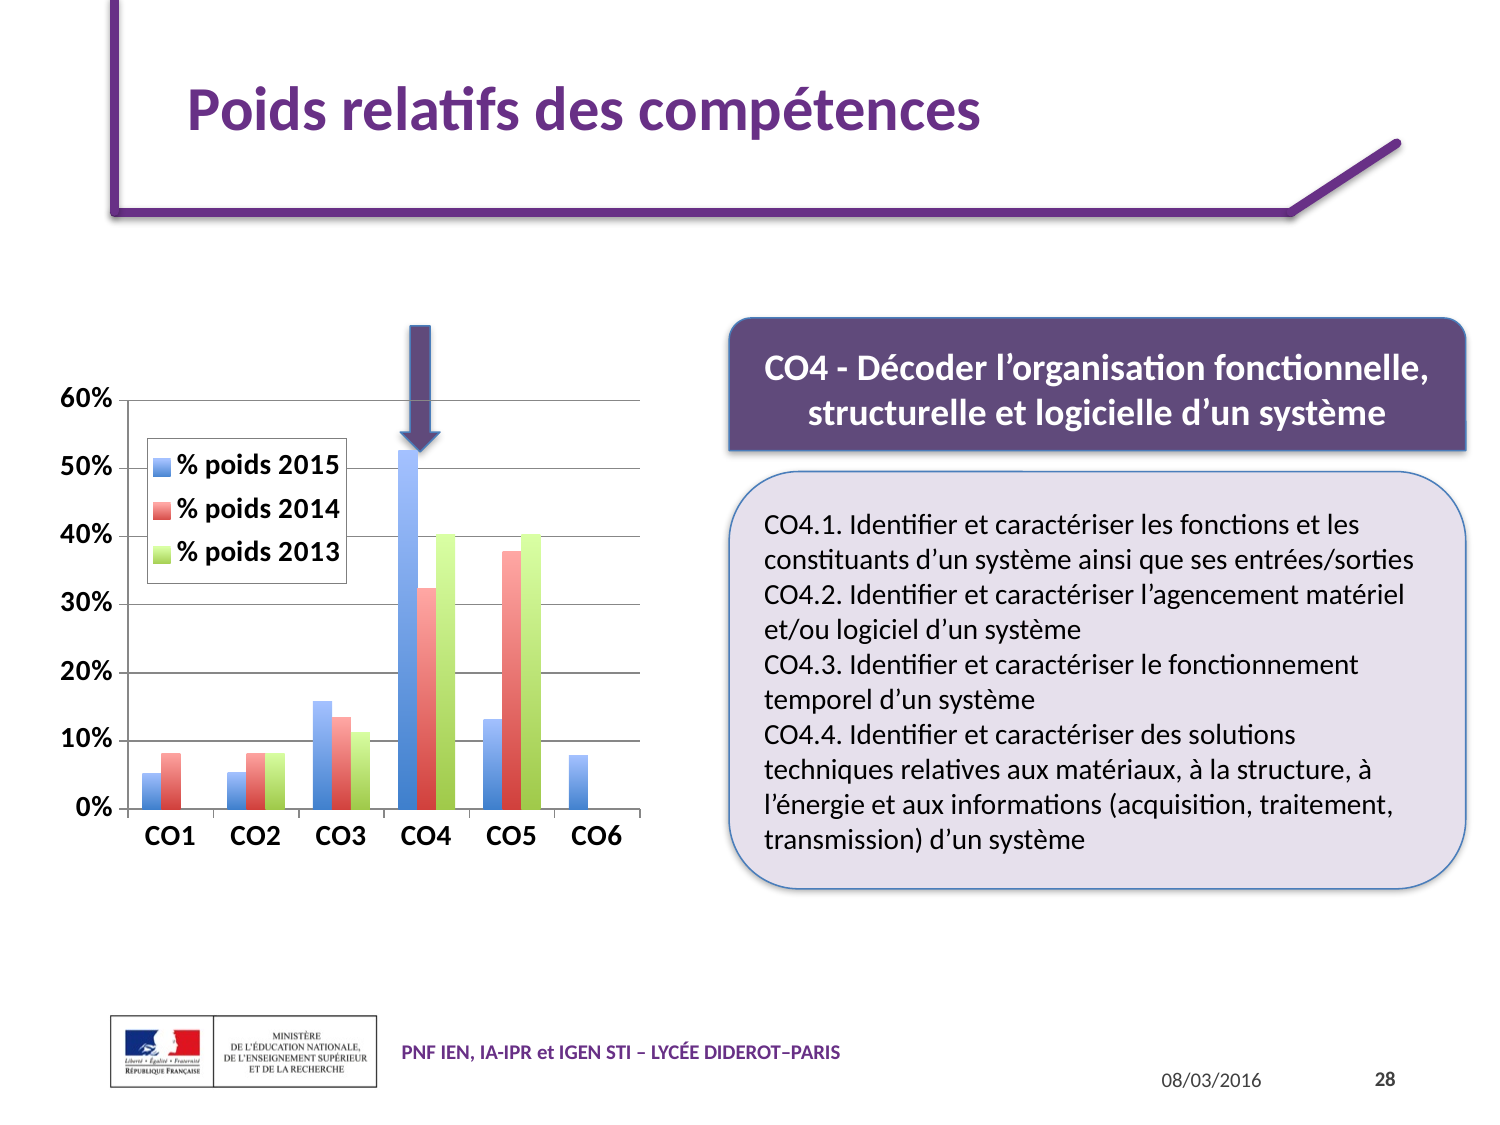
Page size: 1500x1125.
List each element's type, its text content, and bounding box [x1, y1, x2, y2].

chart [43, 375, 877, 864]
text_box [409, 325, 431, 374]
text_box CO4.1. Identifier et caractériser les fonctions et les constituants d’un système ainsi que ses entrées/sorties CO4.2. Identifier et caractériser l’agencement matériel et/ou logiciel d’un système CO4.3. Identifier et caractériser le fonctionnement temporel d’un système CO4.4. Identifier et caractériser des solutions techniques relatives aux matériaux, à la structure, à l’énergie et aux informations (acquisition, traitement, transmission) d’un système [751, 470, 1467, 890]
slide_number 28 [1336, 1048, 1411, 1109]
picture [108, 1013, 380, 1090]
title Poids relatifs des compétences [172, 0, 1466, 212]
text_box CO4 - Décoder l’organisation fonctionnelle, structurelle et logicielle d’un système [728, 317, 1467, 452]
